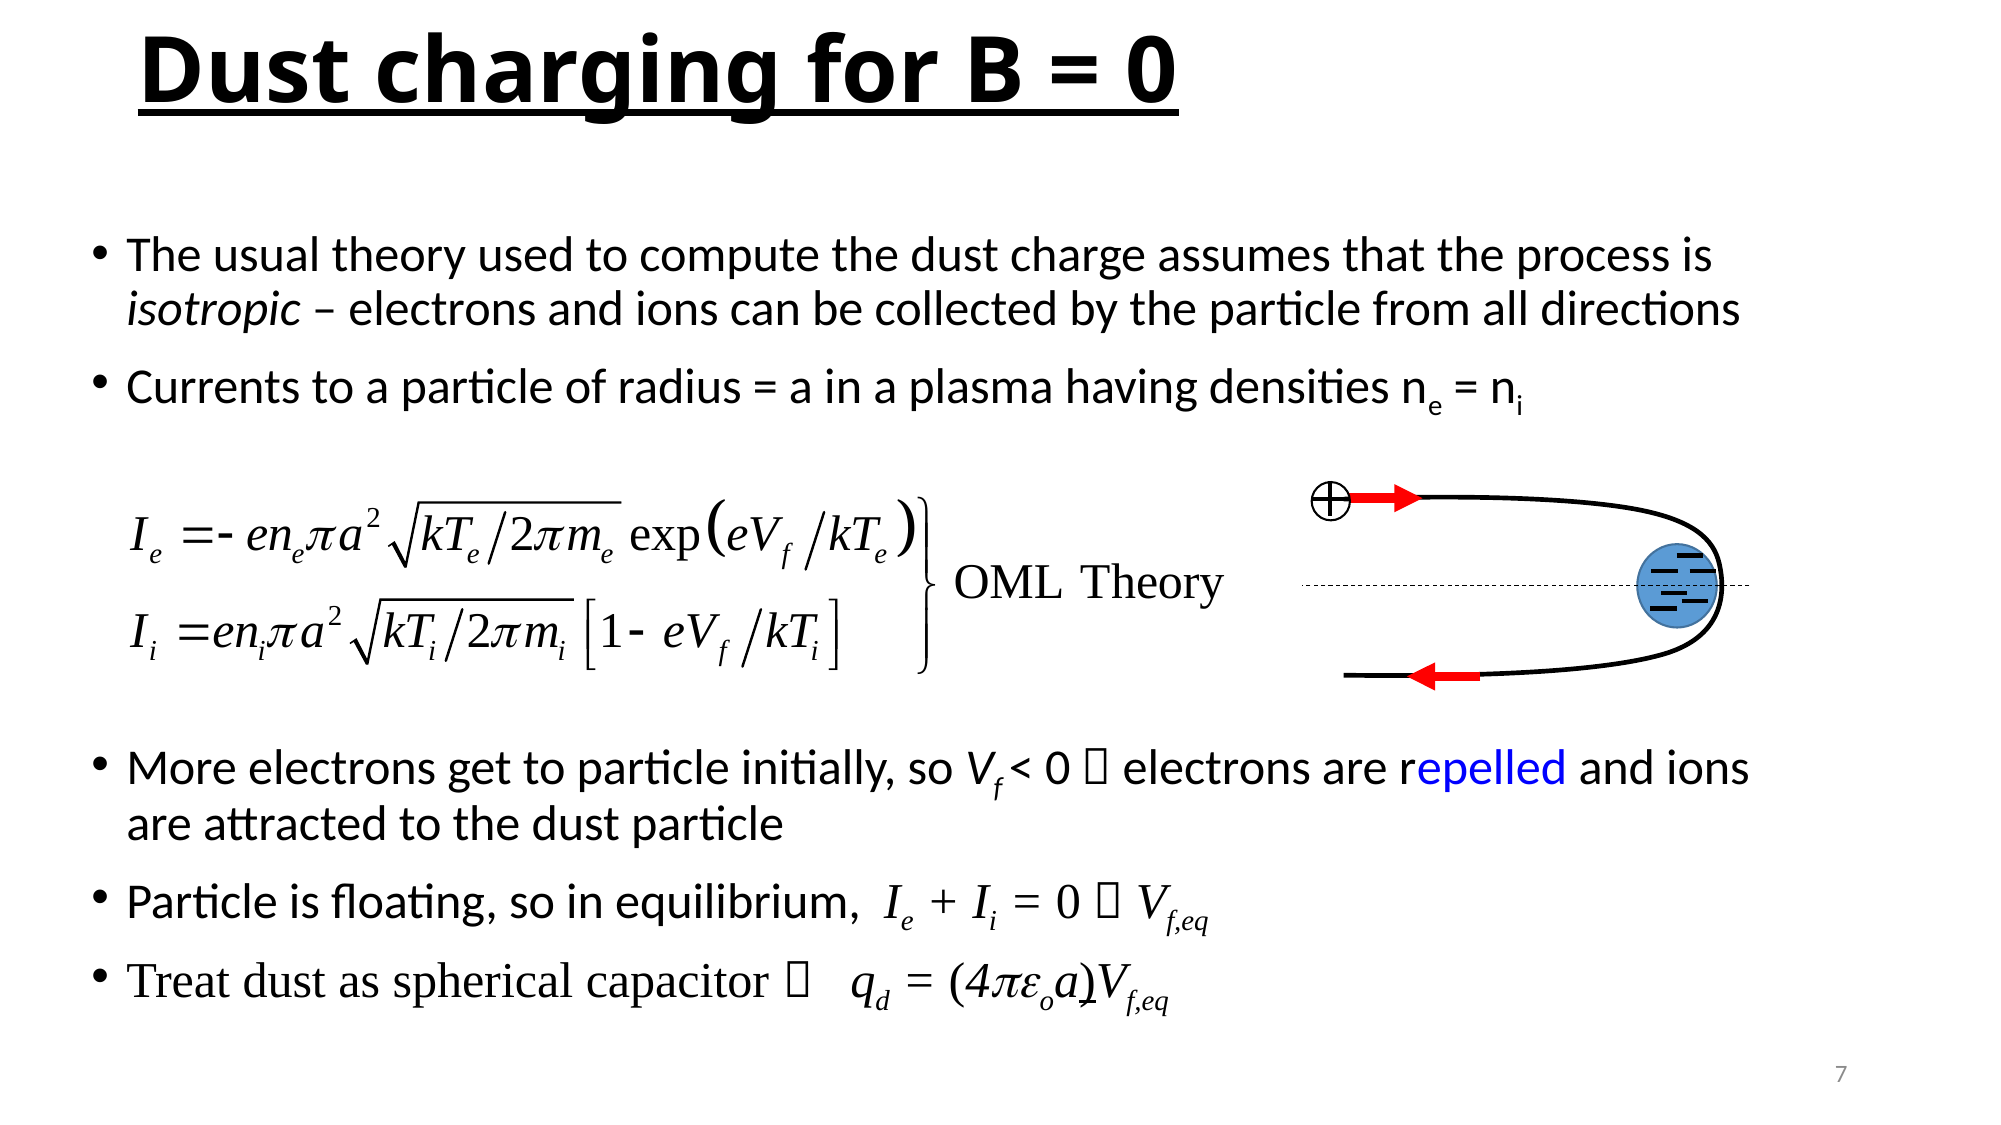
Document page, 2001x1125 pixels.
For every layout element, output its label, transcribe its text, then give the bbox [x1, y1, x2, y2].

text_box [1302, 480, 1750, 677]
list The usual theory used to compute the dust charge assumes that the process is isotropic – electrons and ions can be collected by the particle from all directions Currents to a particle of radius = a in a plasma having densities ne = ni More electrons get to particle initially, so Vf < 0  electrons are repelled and ions are attracted to the dust particle Particle is floating, so in equilibrium, Ie + Ii = 0  Vf,eq Treat dust as spherical capacitor  qd = (4oa)Vf,eq [76, 220, 1818, 1035]
title Dust charging for B = 0 [122, 3, 1848, 143]
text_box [121, 485, 1233, 686]
slide_number 7 [1412, 1042, 1863, 1103]
